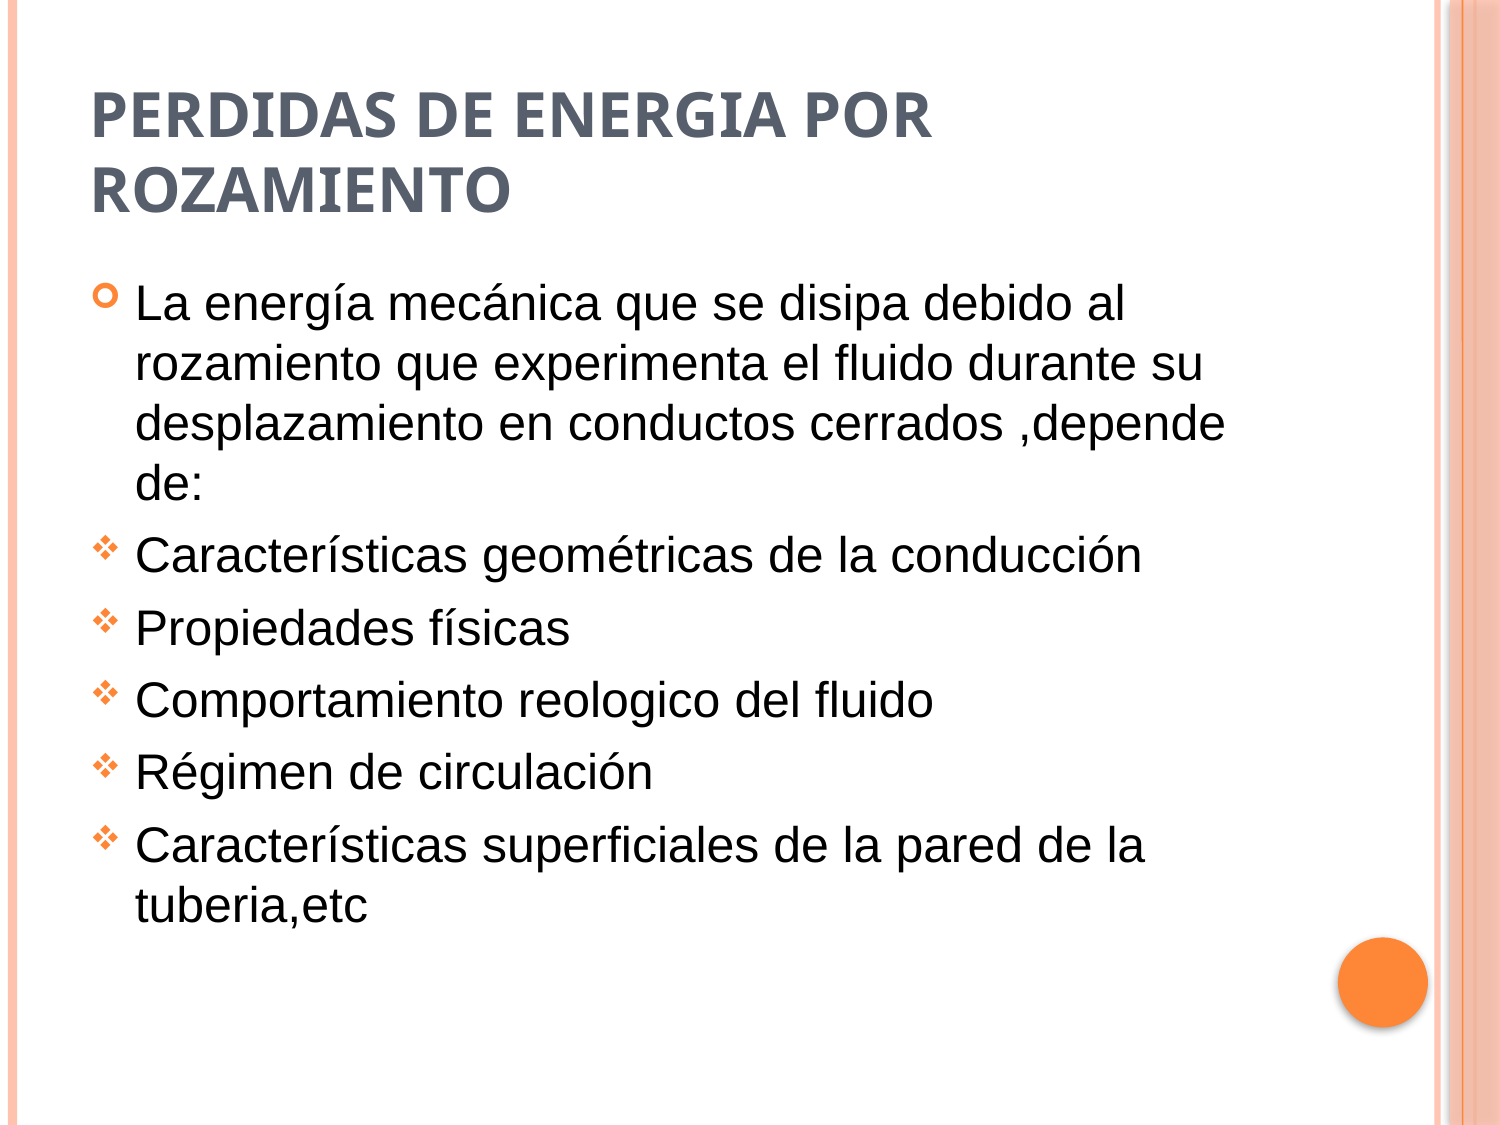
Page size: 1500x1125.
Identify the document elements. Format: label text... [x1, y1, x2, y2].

title PERDIDAS DE ENERGIA POR ROZAMIENTO [75, 45, 1300, 233]
list La energía mecánica que se disipa debido al rozamiento que experimenta el fluido durante su desplazamiento en conductos cerrados ,depende de: Características geométricas de la conducción Propiedades físicas Comportamiento reologico del fluido Régimen de circulación Características superficiales de la pared de la tuberia,etc [75, 262, 1300, 1062]
